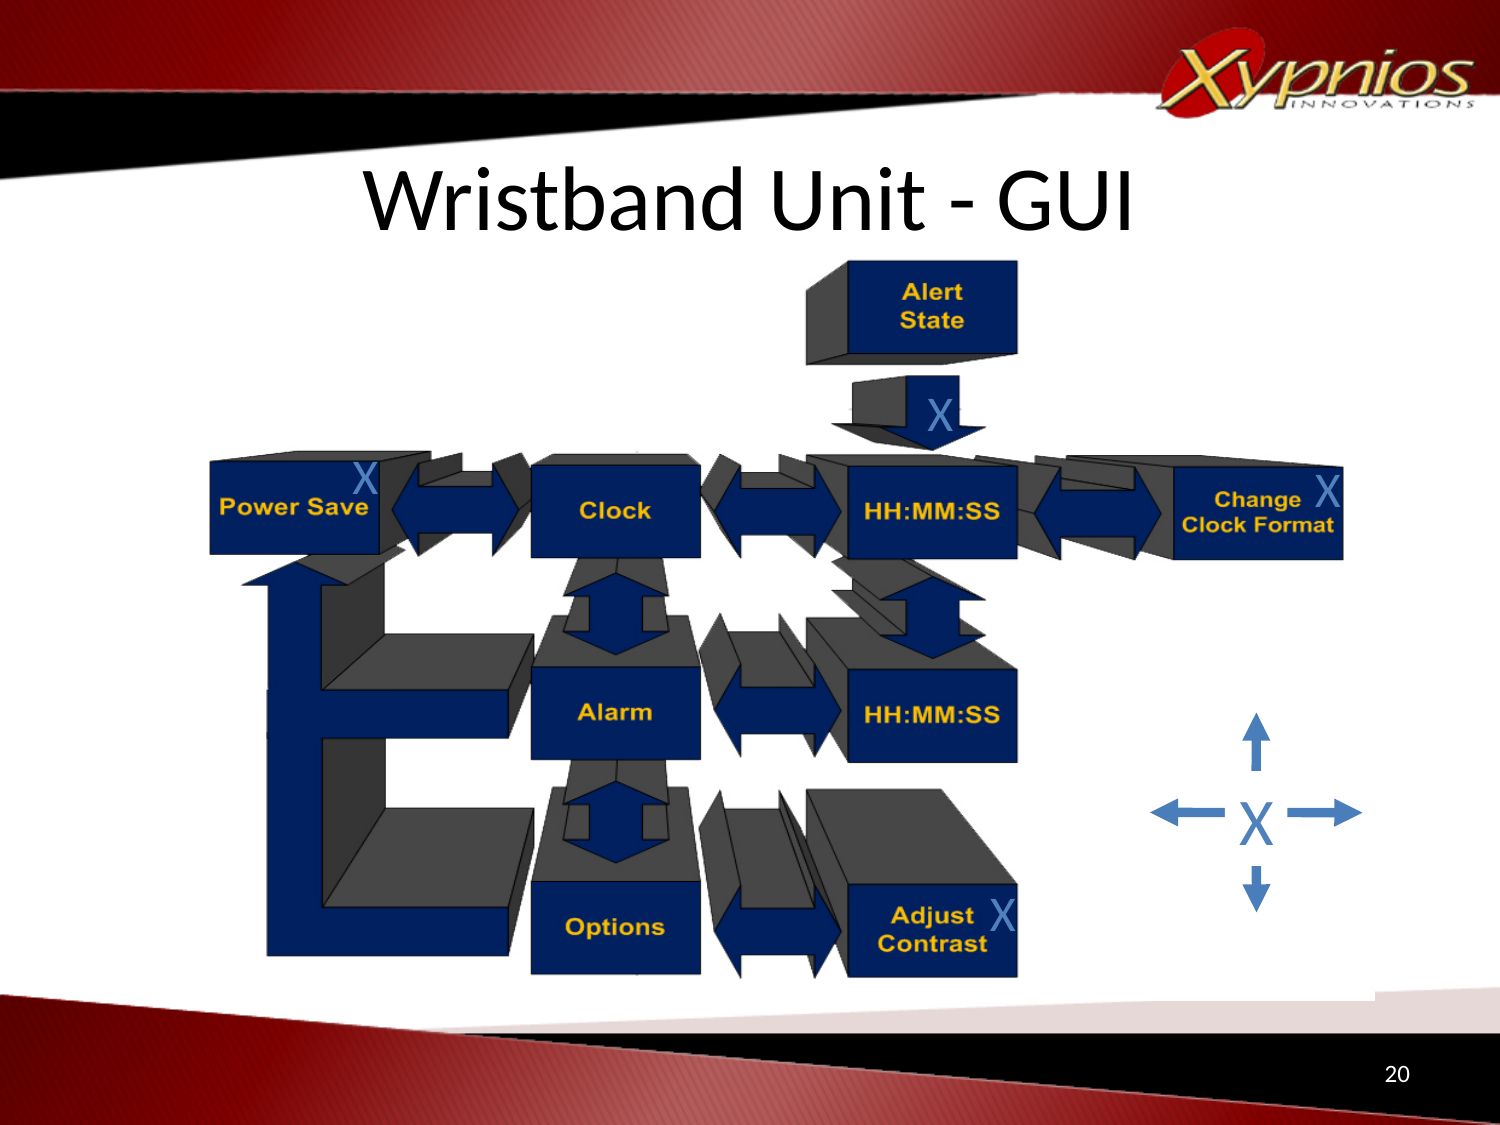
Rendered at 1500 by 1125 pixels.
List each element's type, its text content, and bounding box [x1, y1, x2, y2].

title Wristband Unit - GUI [75, 99, 1425, 288]
slide_number 20 [1074, 1042, 1425, 1103]
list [199, 249, 1376, 1001]
picture [0, 0, 1500, 1125]
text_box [1149, 712, 1363, 913]
